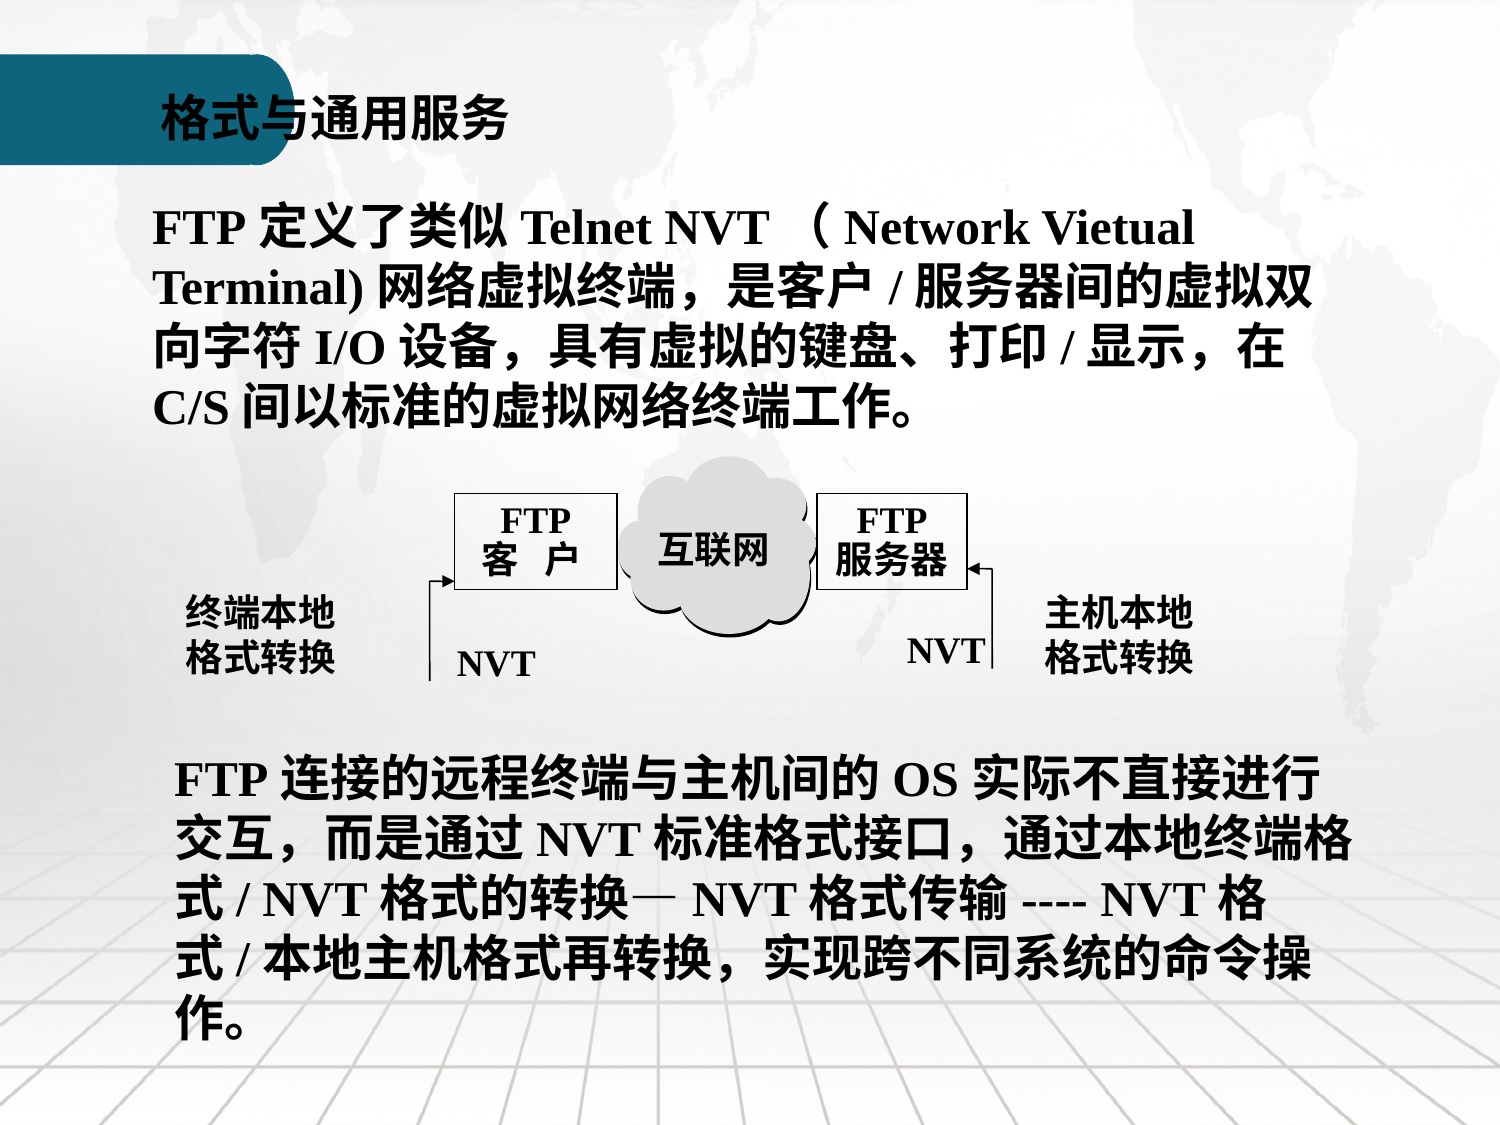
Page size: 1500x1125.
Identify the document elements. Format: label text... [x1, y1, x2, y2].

text_box 格式与通用服务 [135, 66, 536, 167]
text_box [170, 455, 1235, 692]
picture [0, 0, 1500, 1125]
text_box FTP定义了类似Telnet NVT（Network Vietual Terminal)网络虚拟终端，是客户/服务器间的虚拟双向字符I/O设备，具有虚拟的键盘、打印/显示，在 C/S间以标准的虚拟网络终端工作。 [137, 187, 1350, 443]
text_box FTP连接的远程终端与主机间的OS实际不直接进行交互，而是通过NVT标准格式接口，通过本地终端格式/ NVT格式的转换—NVT格式传输---- NVT格式/本地主机格式再转换，实现跨不同系统的命令操作。 [159, 739, 1372, 1055]
